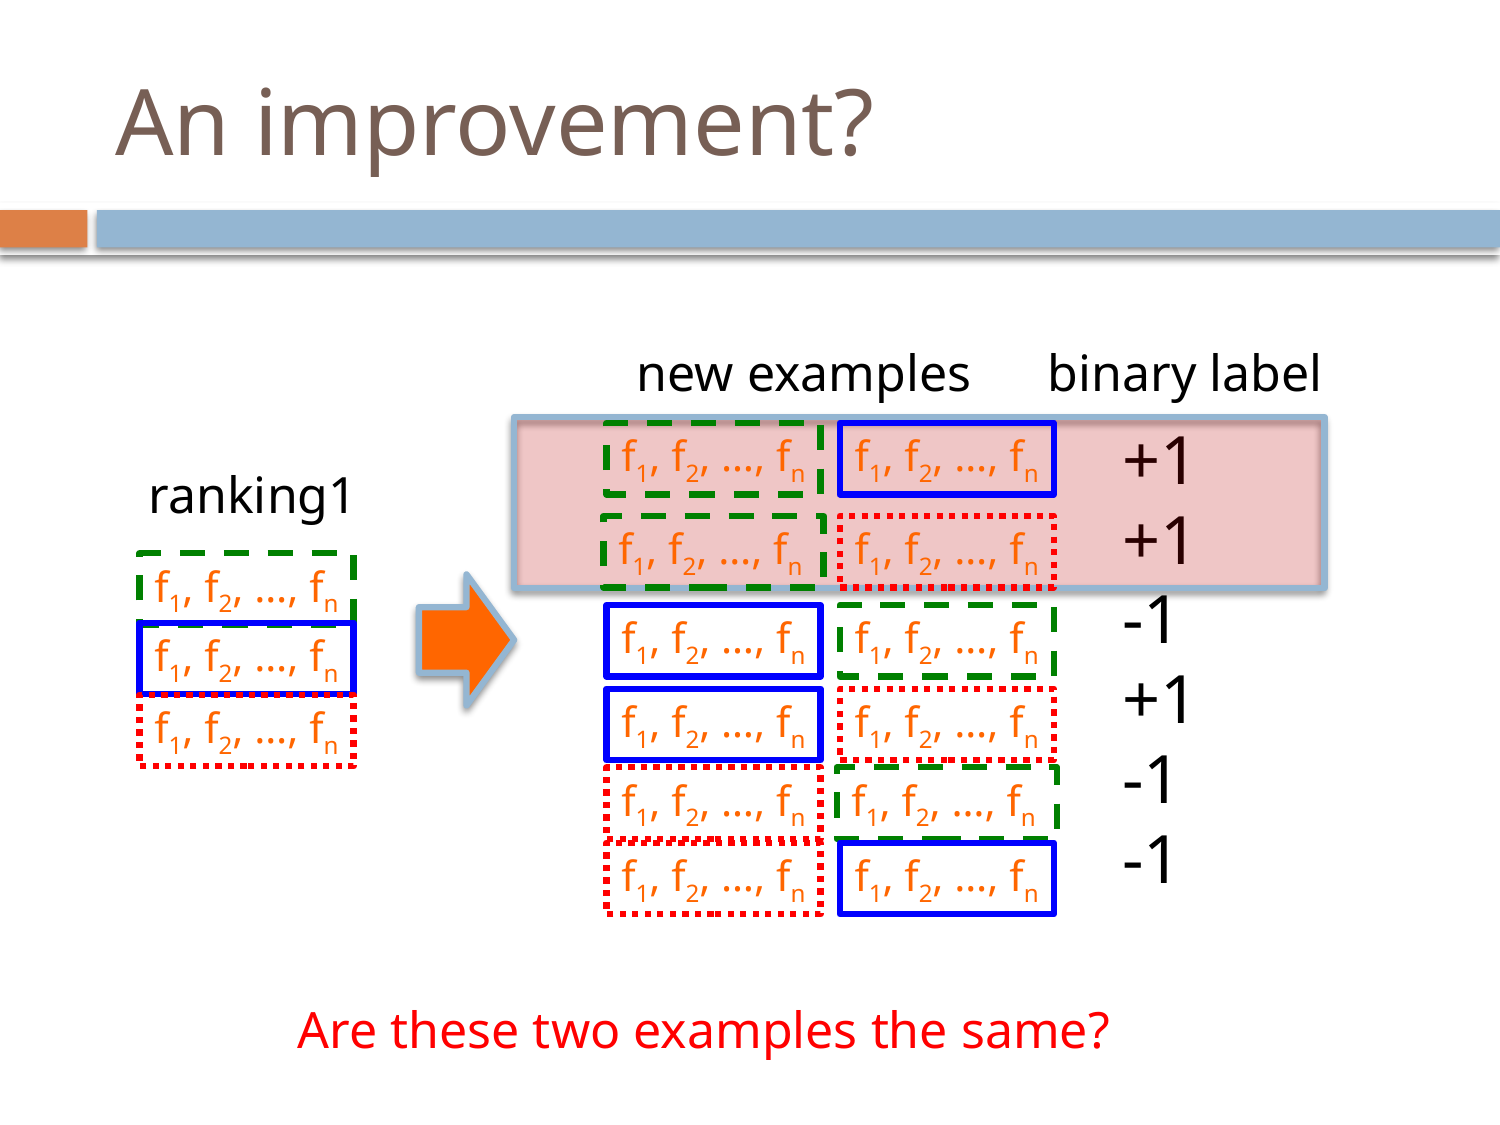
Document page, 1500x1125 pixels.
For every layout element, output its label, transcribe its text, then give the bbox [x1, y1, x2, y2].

text_box f1, f2, …, fn [139, 553, 354, 622]
text_box f1, f2, …, fn [139, 622, 354, 694]
text_box f1, f2, …, fn [603, 515, 824, 588]
text_box f1, f2, …, fn [139, 694, 354, 767]
text_box f1, f2, …, fn [836, 767, 1057, 839]
text_box +1 +1 -1 +1 -1 -1 [1107, 410, 1214, 415]
text_box +1 +1 -1 +1 -1 -1 [1107, 600, 1214, 905]
text_box f1, f2, …, fn [839, 604, 1054, 677]
title An improvement? [100, 37, 1438, 200]
text_box new examples [621, 334, 987, 410]
text_box ranking1 [133, 455, 372, 531]
text_box f1, f2, …, fn [606, 767, 821, 839]
text_box [418, 573, 515, 707]
text_box f1, f2, …, fn [606, 688, 821, 761]
text_box f1, f2, …, fn [606, 842, 821, 915]
text_box f1, f2, …, fn [839, 515, 1054, 588]
text_box Are these two examples the same? [282, 990, 1125, 1066]
text_box f1, f2, …, fn [606, 422, 821, 495]
text_box f1, f2, …, fn [839, 422, 1054, 495]
text_box f1, f2, …, fn [839, 842, 1054, 915]
text_box [513, 416, 1325, 589]
text_box binary label [1033, 334, 1338, 410]
text_box f1, f2, …, fn [606, 604, 821, 677]
text_box f1, f2, …, fn [839, 688, 1054, 761]
